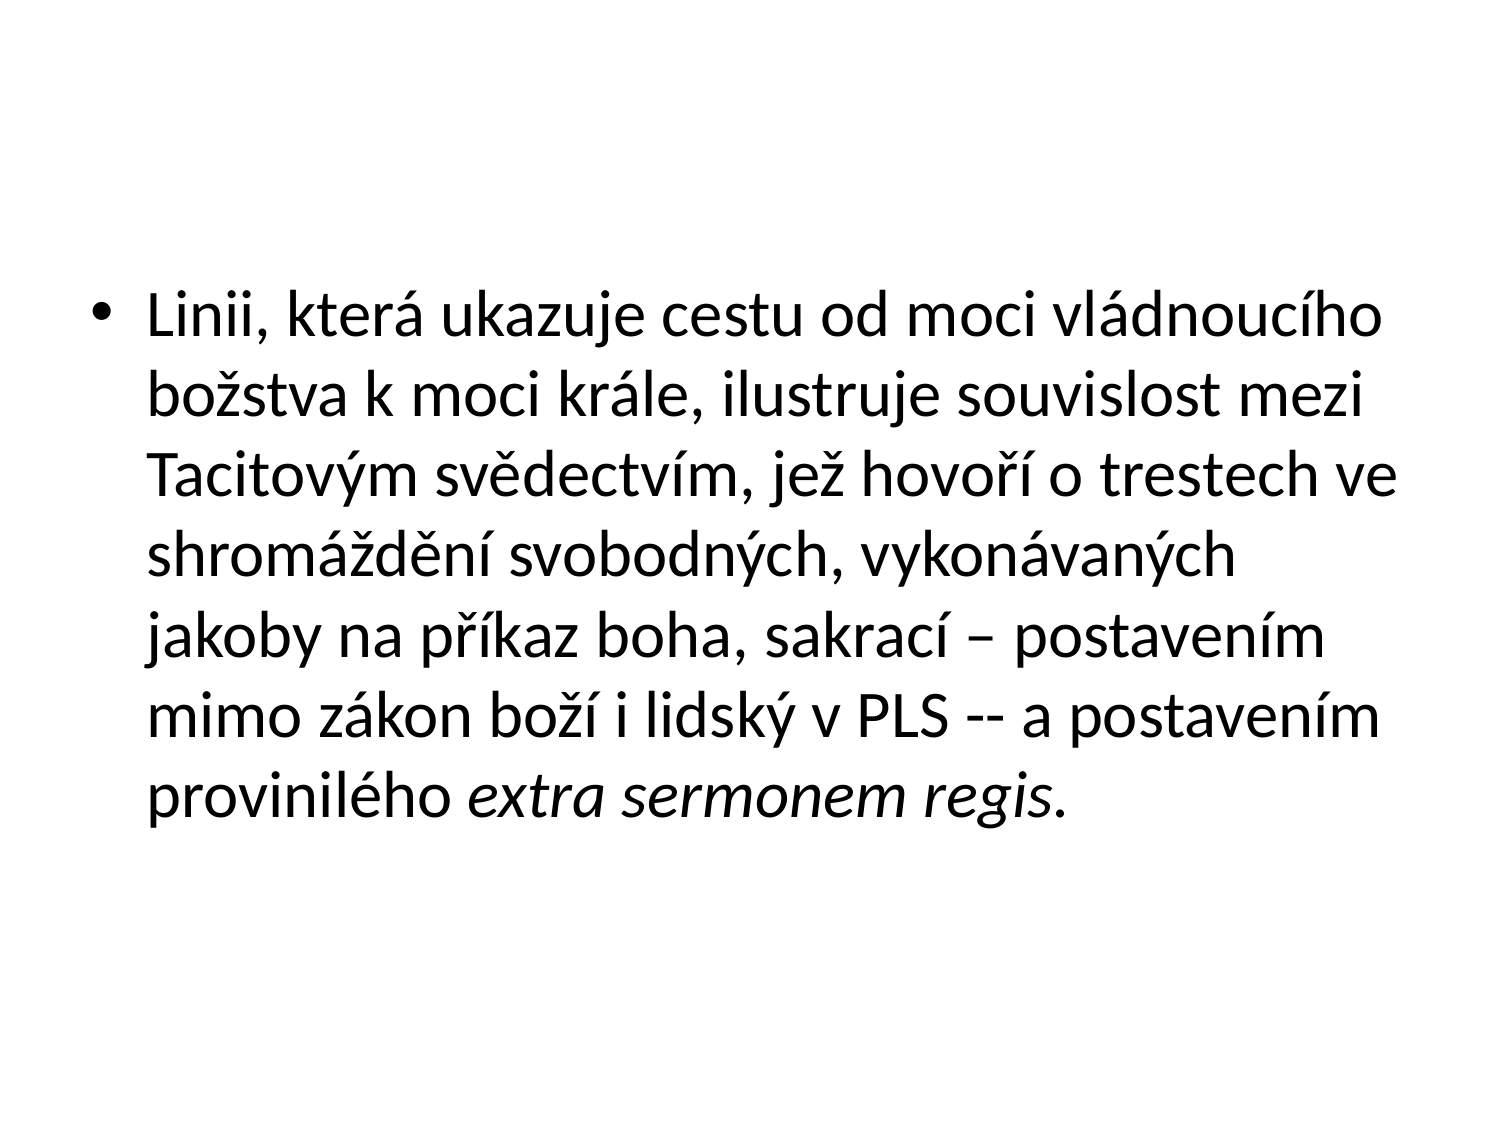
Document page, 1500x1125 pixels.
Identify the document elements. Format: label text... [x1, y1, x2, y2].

list Linii, která ukazuje cestu od moci vládnoucího božstva k moci krále, ilustruje souvislost mezi Tacitovým svědectvím, jež hovoří o trestech ve shromáždění svobodných, vykonávaných jakoby na příkaz boha, sakrací – postavením mimo zákon boží i lidský v PLS -- a postavením provinilého extra sermonem regis. [75, 262, 1425, 1005]
